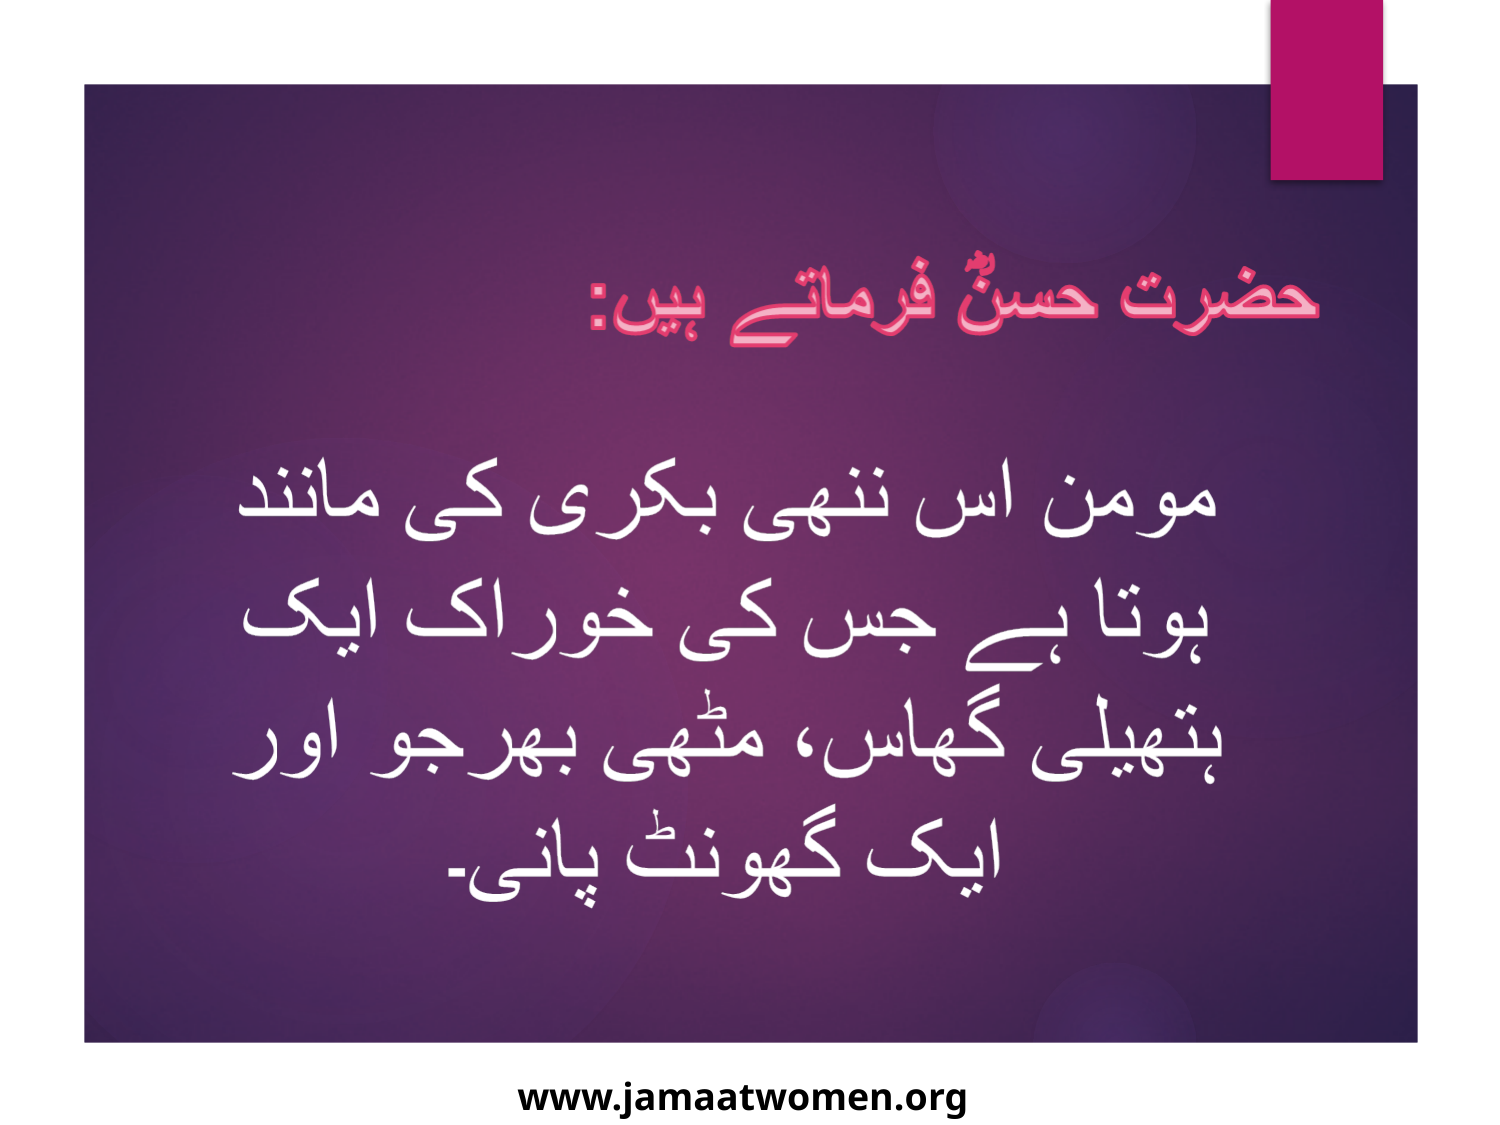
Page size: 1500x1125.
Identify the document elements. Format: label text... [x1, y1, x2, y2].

text_box www.jamaatwomen.org [502, 1062, 998, 1125]
picture [132, 222, 1368, 976]
